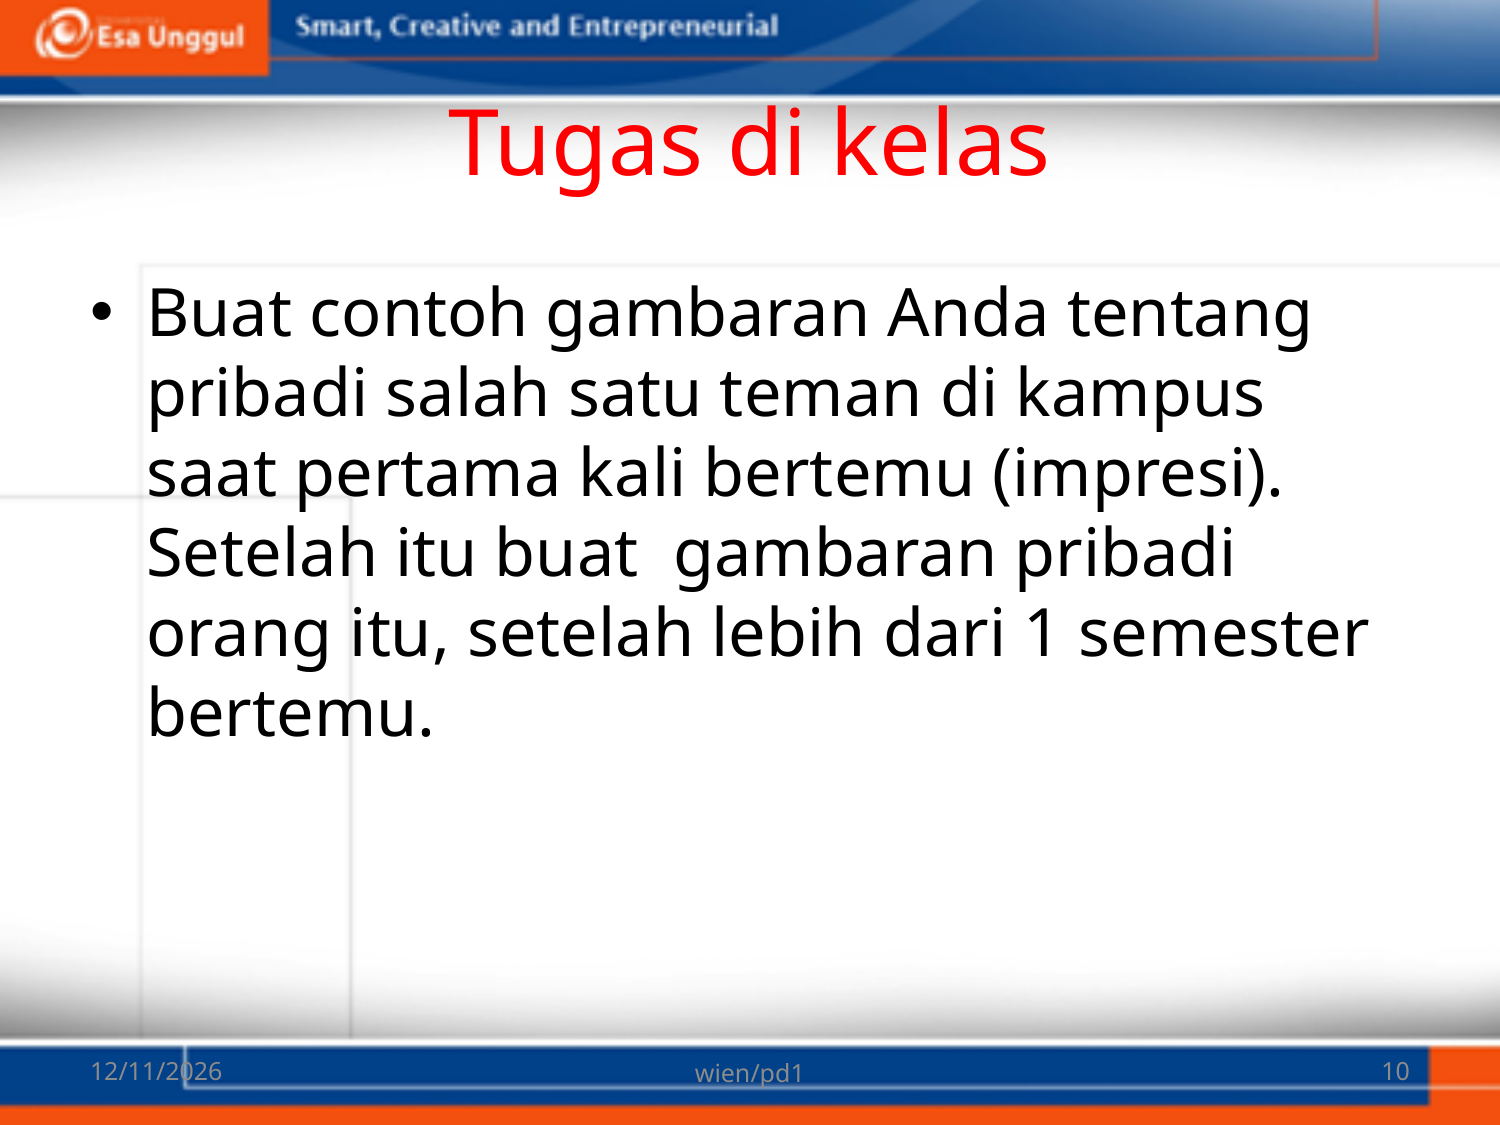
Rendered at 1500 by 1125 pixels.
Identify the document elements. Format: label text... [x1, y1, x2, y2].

footer wien/pd1 [512, 1042, 988, 1103]
list Buat contoh gambaran Anda tentang pribadi salah satu teman di kampus saat pertama kali bertemu (impresi). Setelah itu buat gambaran pribadi orang itu, setelah lebih dari 1 semester bertemu. [75, 262, 1425, 1005]
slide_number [75, 1042, 425, 1103]
slide_number 10 [1074, 1042, 1425, 1103]
title Tugas di kelas [75, 45, 1425, 233]
picture [0, 0, 1500, 1125]
